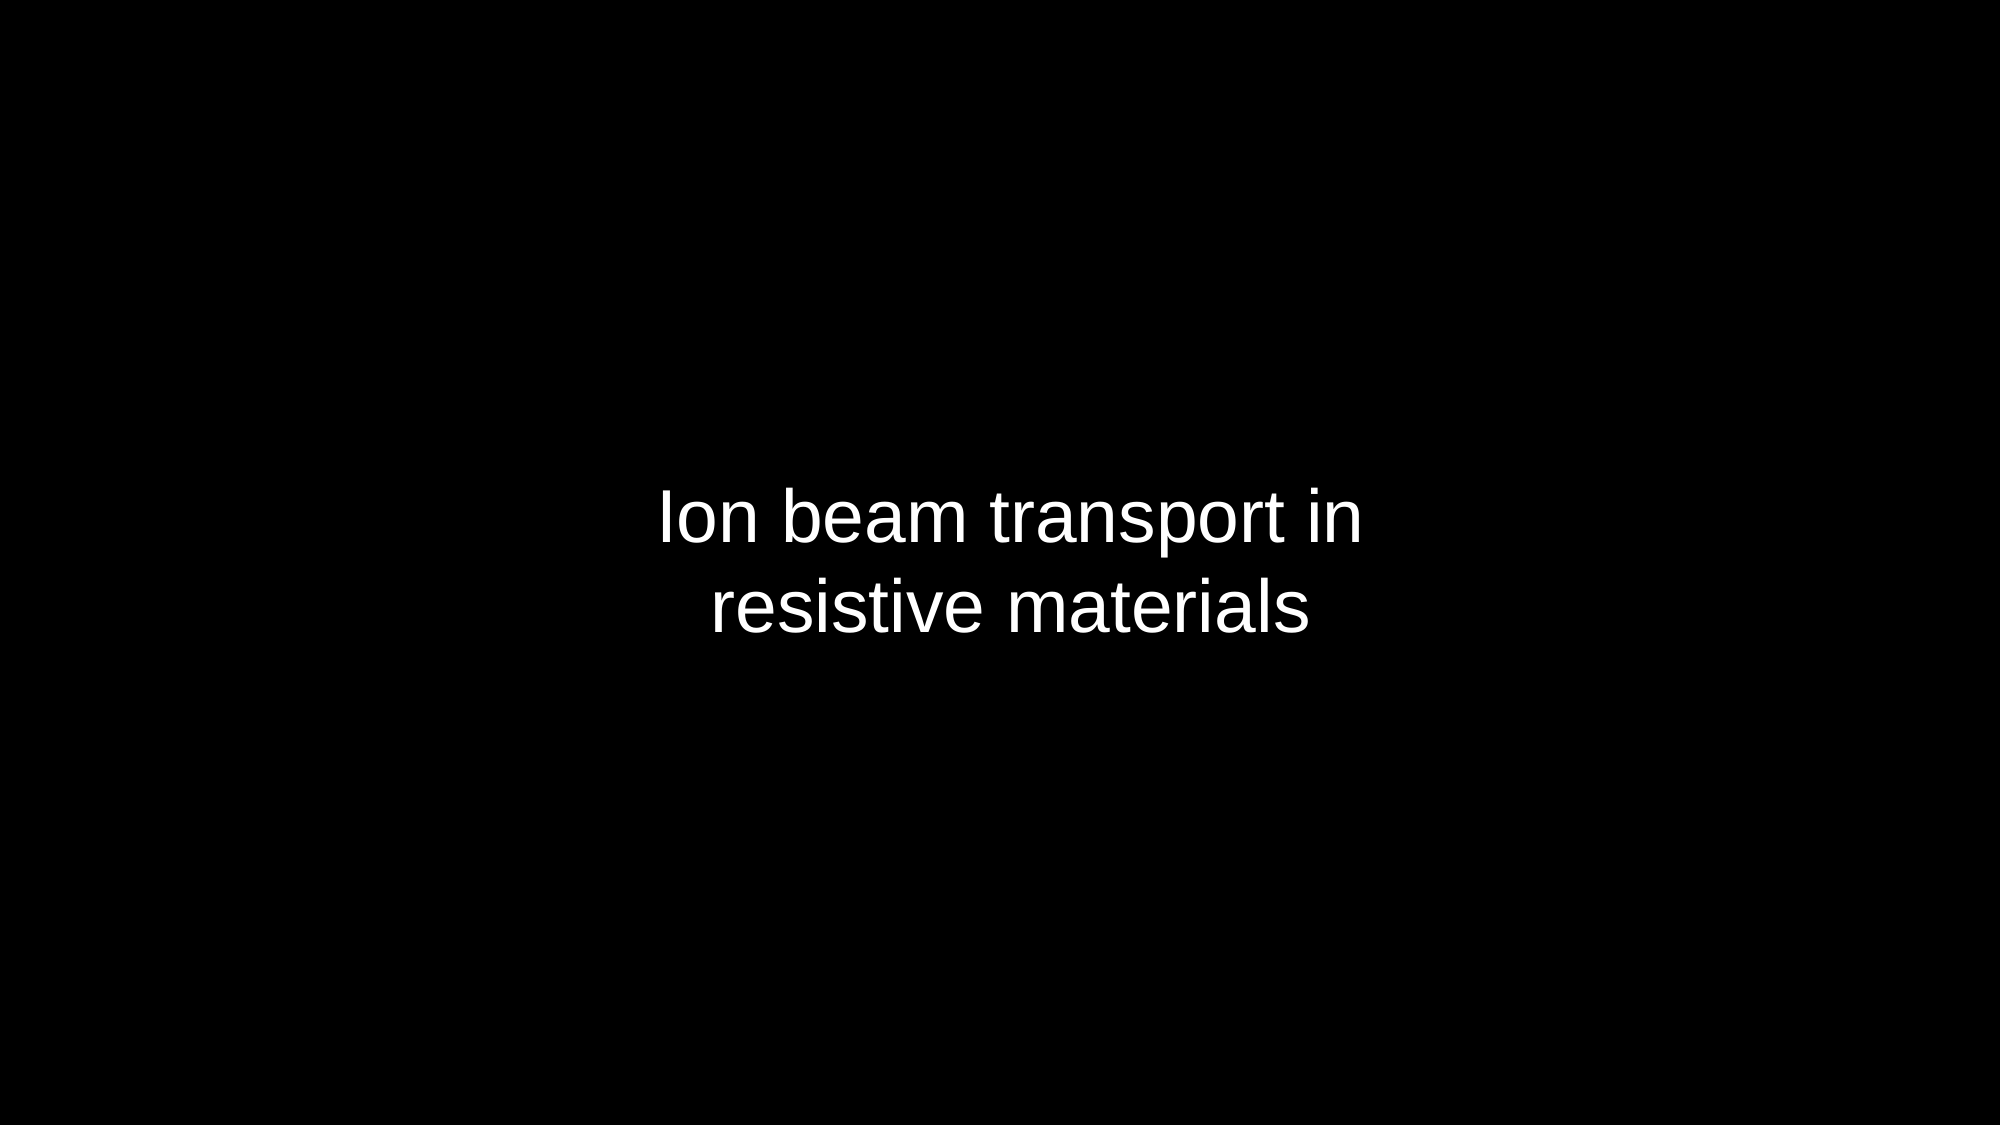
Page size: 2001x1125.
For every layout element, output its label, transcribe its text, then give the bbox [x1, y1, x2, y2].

text_box Ion beam transport in resistive materials [407, 460, 1615, 655]
